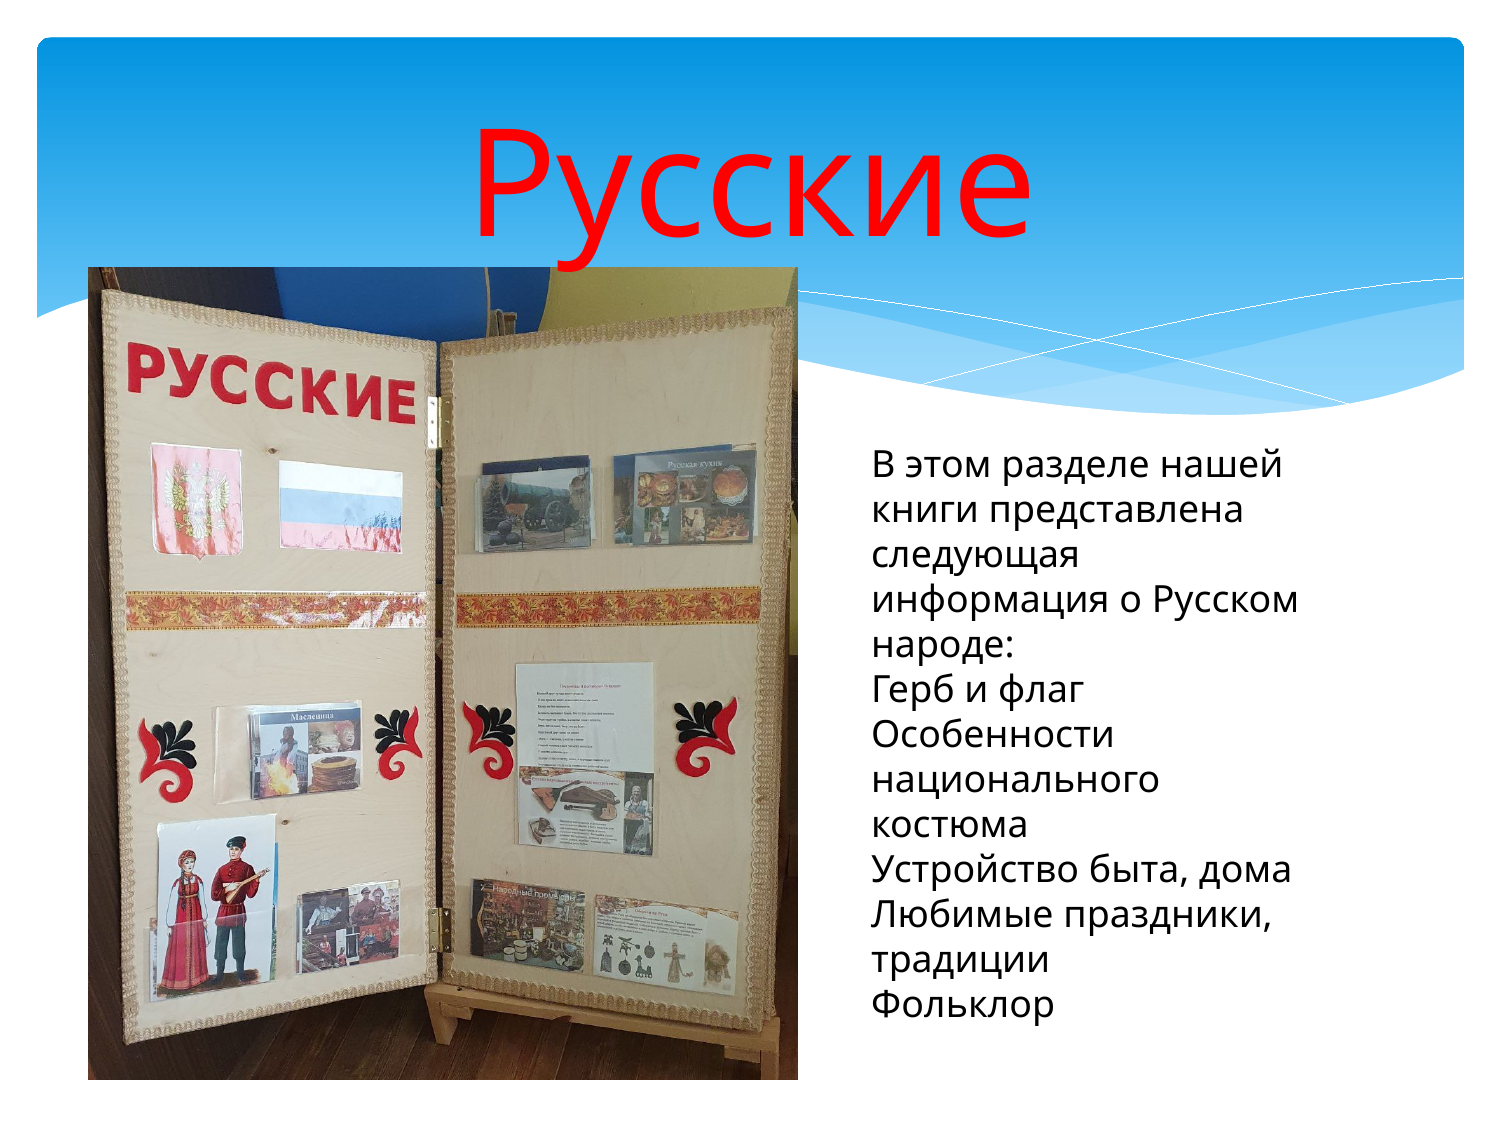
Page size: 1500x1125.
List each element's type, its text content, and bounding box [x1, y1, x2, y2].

title Русские [76, 73, 1427, 279]
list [88, 266, 798, 1080]
text_box В этом разделе нашей книги представлена следующая информация о Русском народе: Герб и флаг Особенности национального костюма Устройство быта, дома Любимые праздники, традиции Фольклор [856, 432, 1341, 1078]
